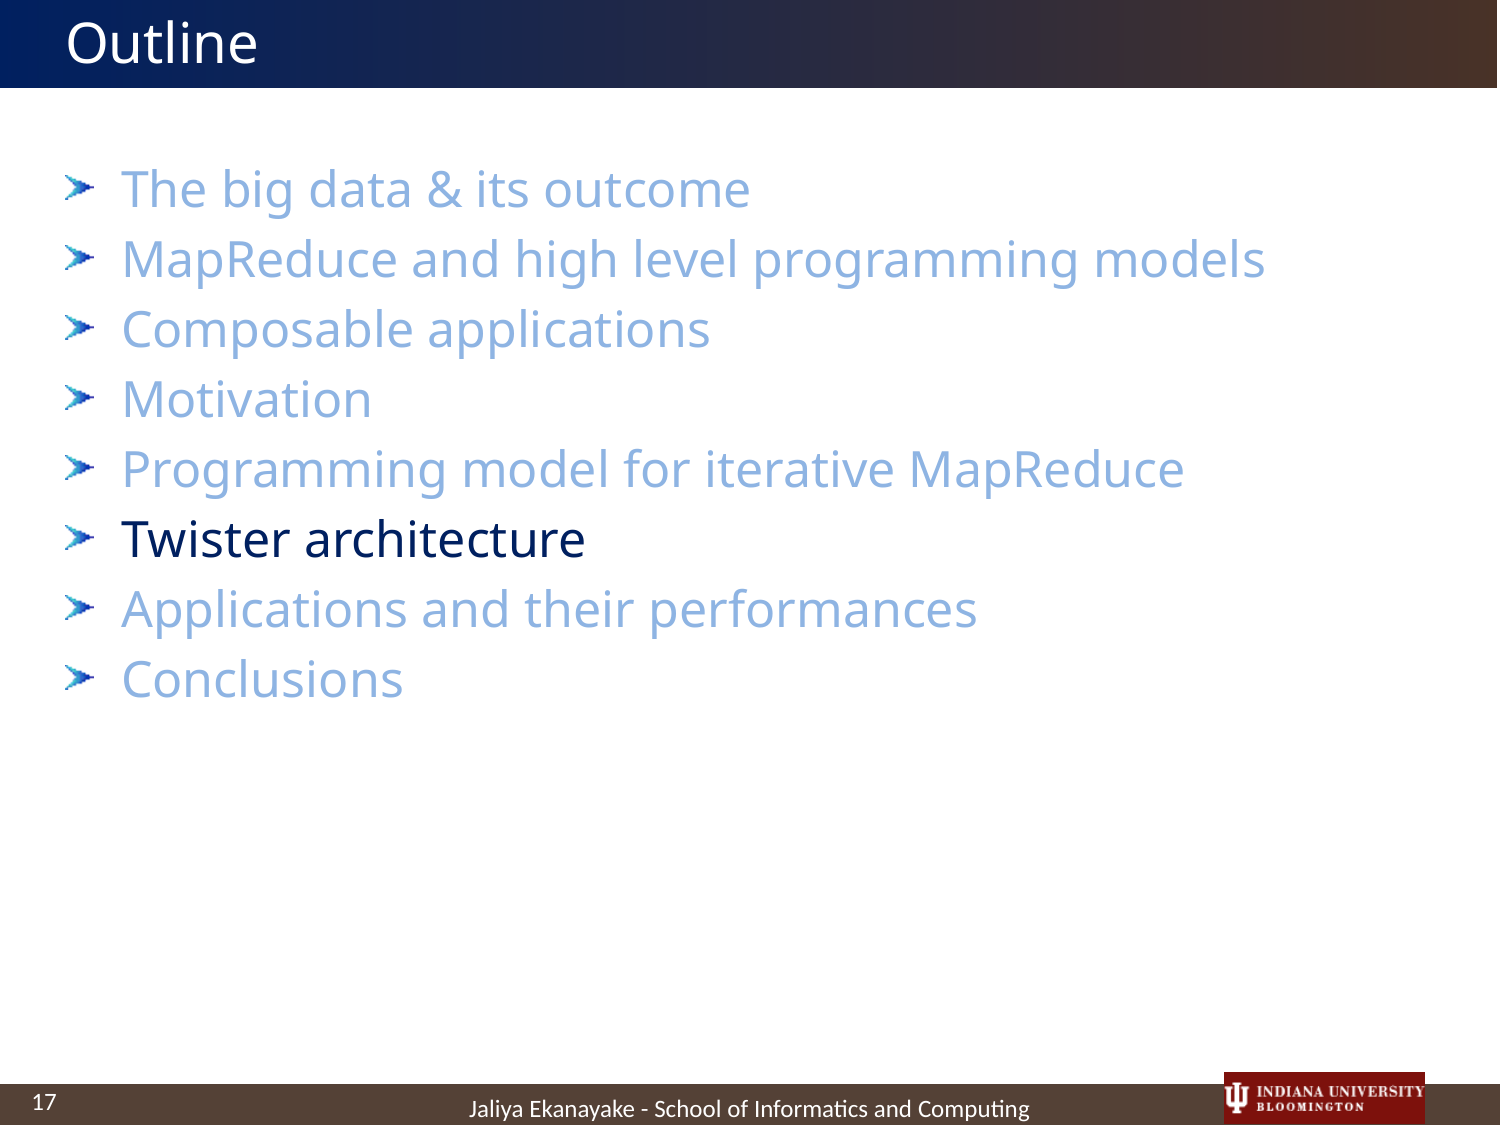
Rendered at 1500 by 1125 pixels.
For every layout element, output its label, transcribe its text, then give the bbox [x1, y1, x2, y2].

title Outline [50, 0, 1348, 83]
picture [65, 175, 94, 200]
picture [65, 385, 94, 410]
list The big data & its outcome MapReduce and high level programming models Composable applications Motivation Programming model for iterative MapReduce Twister architecture Applications and their performances Conclusions [50, 149, 1450, 980]
picture [65, 315, 94, 340]
picture [1224, 1072, 1425, 1124]
picture [65, 595, 94, 620]
picture [65, 245, 94, 270]
picture [65, 665, 94, 690]
picture [65, 525, 94, 550]
picture [65, 455, 94, 480]
